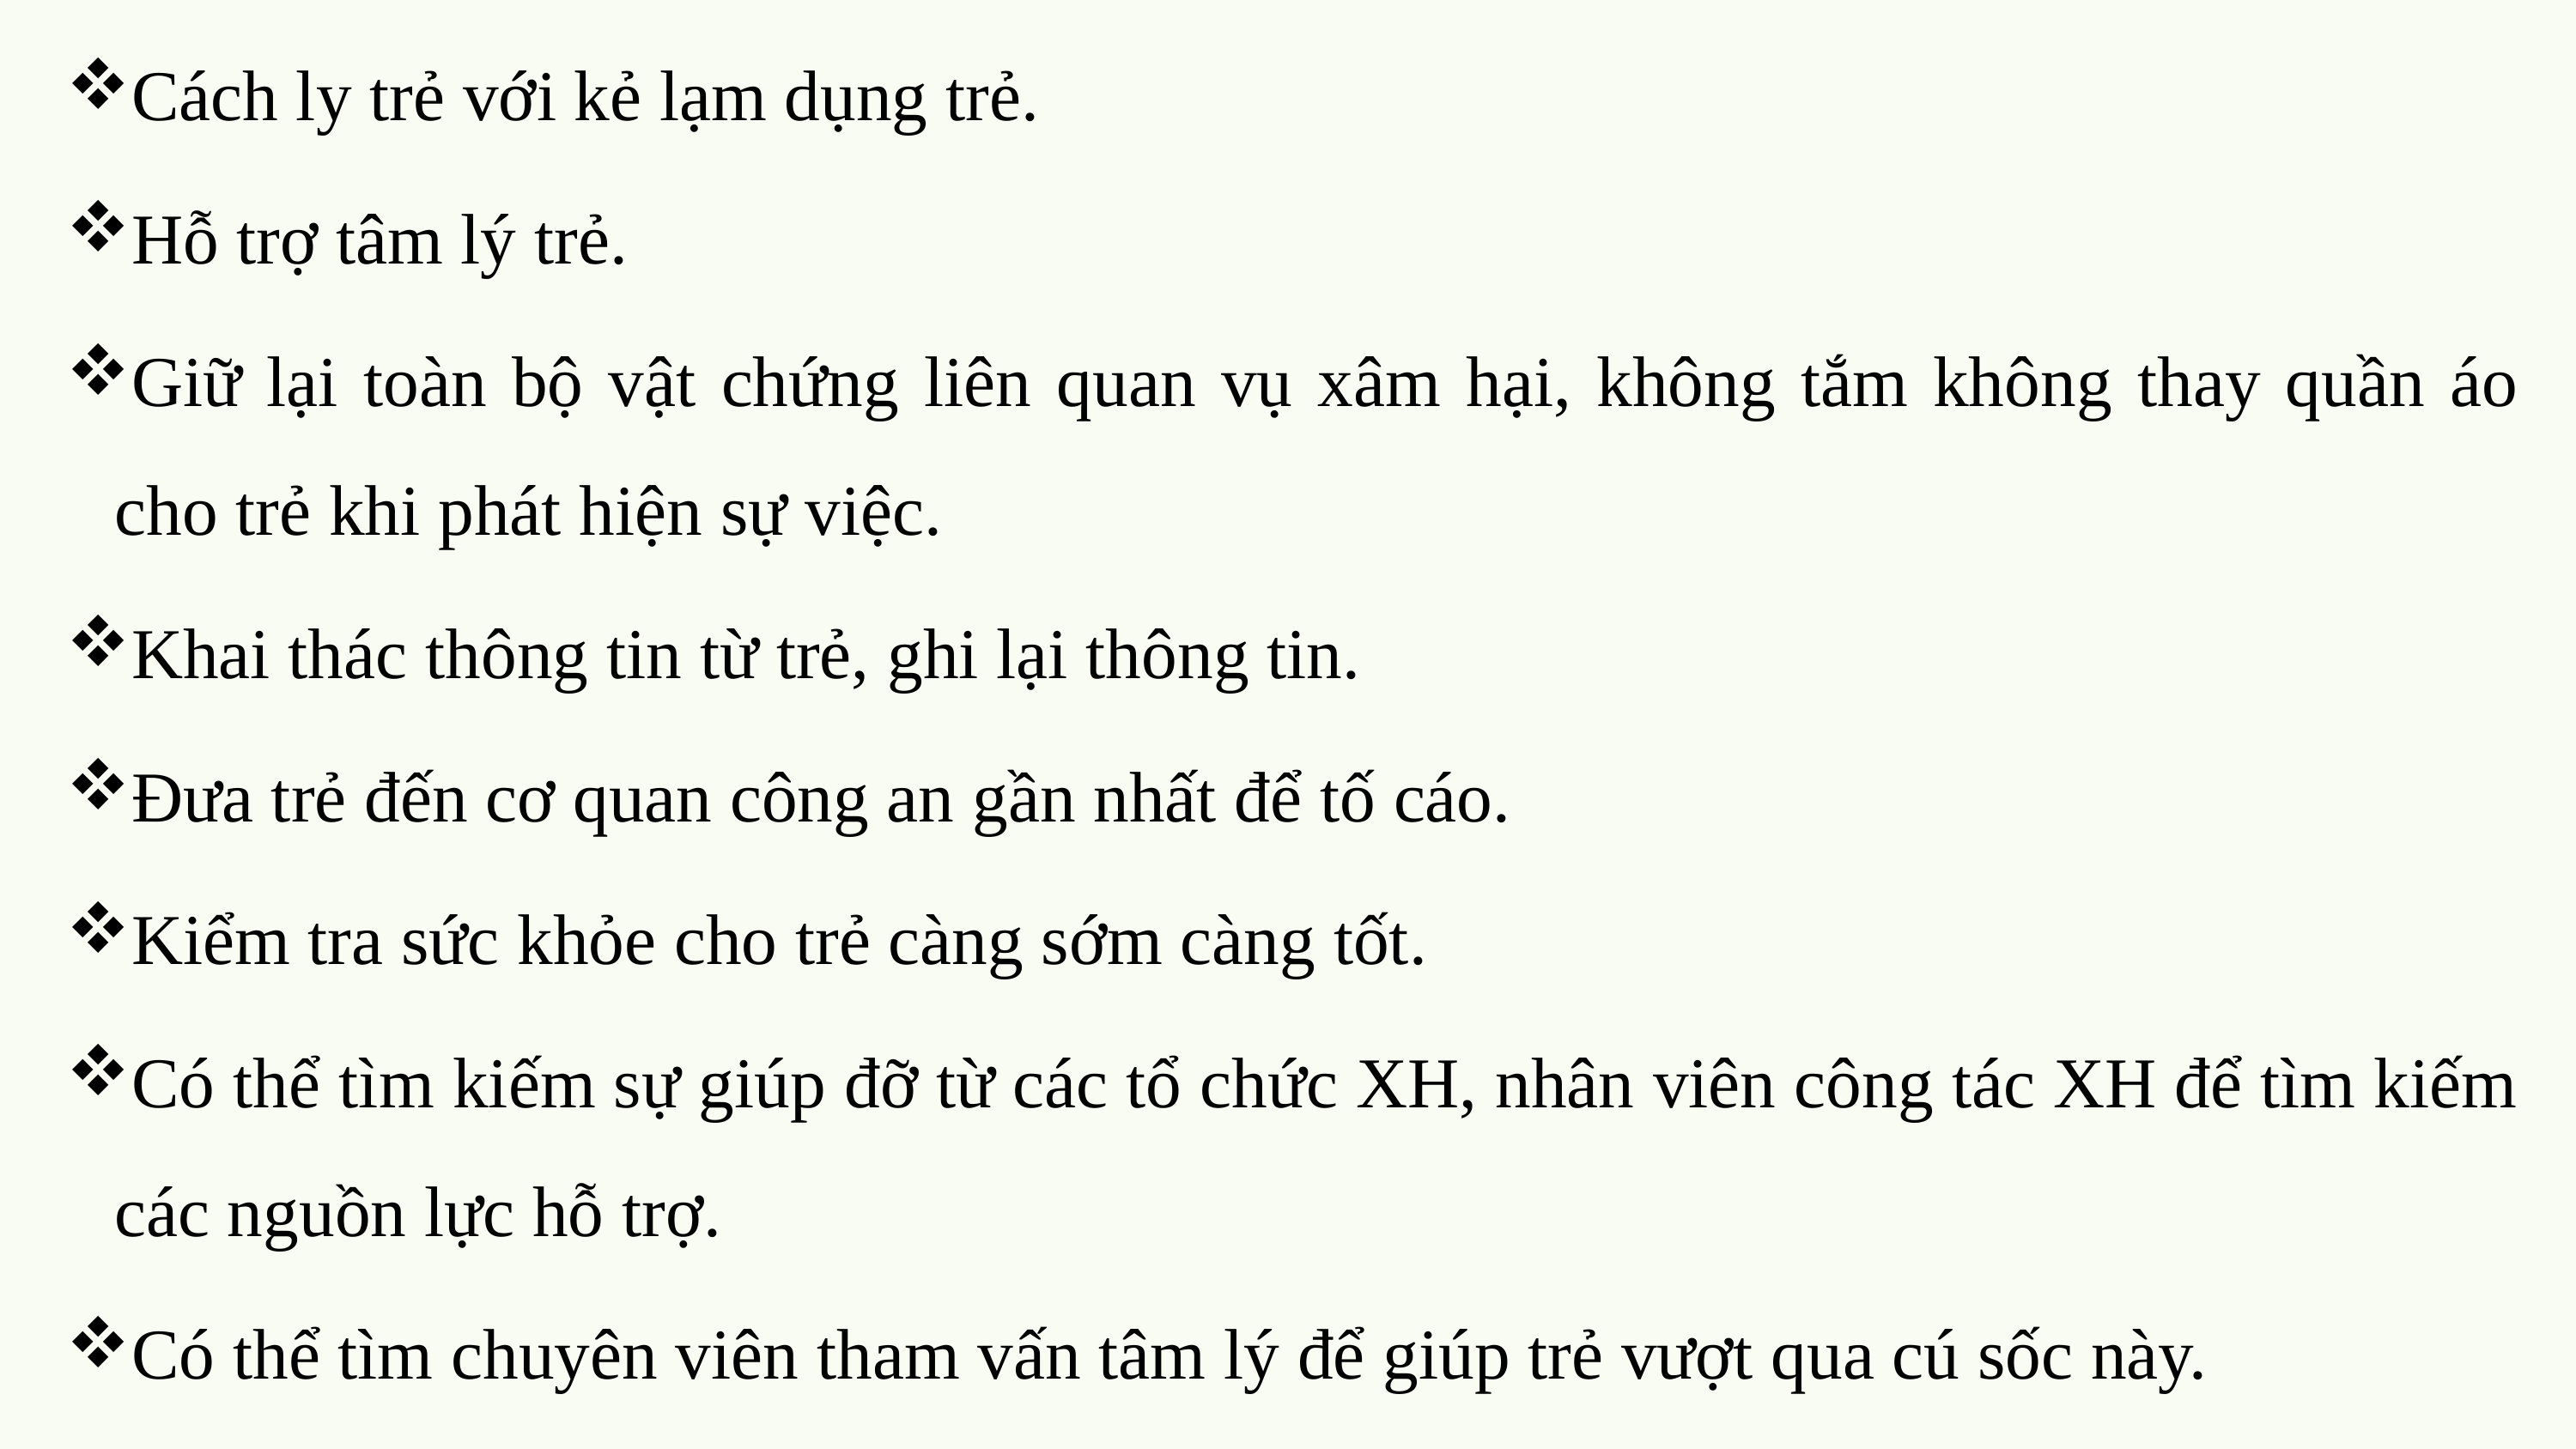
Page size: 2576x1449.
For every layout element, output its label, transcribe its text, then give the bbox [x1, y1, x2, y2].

text_box Cách ly trẻ với kẻ lạm dụng trẻ. Hỗ trợ tâm lý trẻ. Giữ lại toàn bộ vật chứng liên quan vụ xâm hại, không tắm không thay quần áo cho trẻ khi phát hiện sự việc. Khai thác thông tin từ trẻ, ghi lại thông tin. Đưa trẻ đến cơ quan công an gần nhất để tố cáo. Kiểm tra sức khỏe cho trẻ càng sớm càng tốt. Có thể tìm kiếm sự giúp đỡ từ các tổ chức XH, nhân viên công tác XH để tìm kiếm các nguồn lực hỗ trợ. Có thể tìm chuyên viên tham vấn tâm lý để giúp trẻ vượt qua cú sốc này. [53, 0, 2533, 1379]
